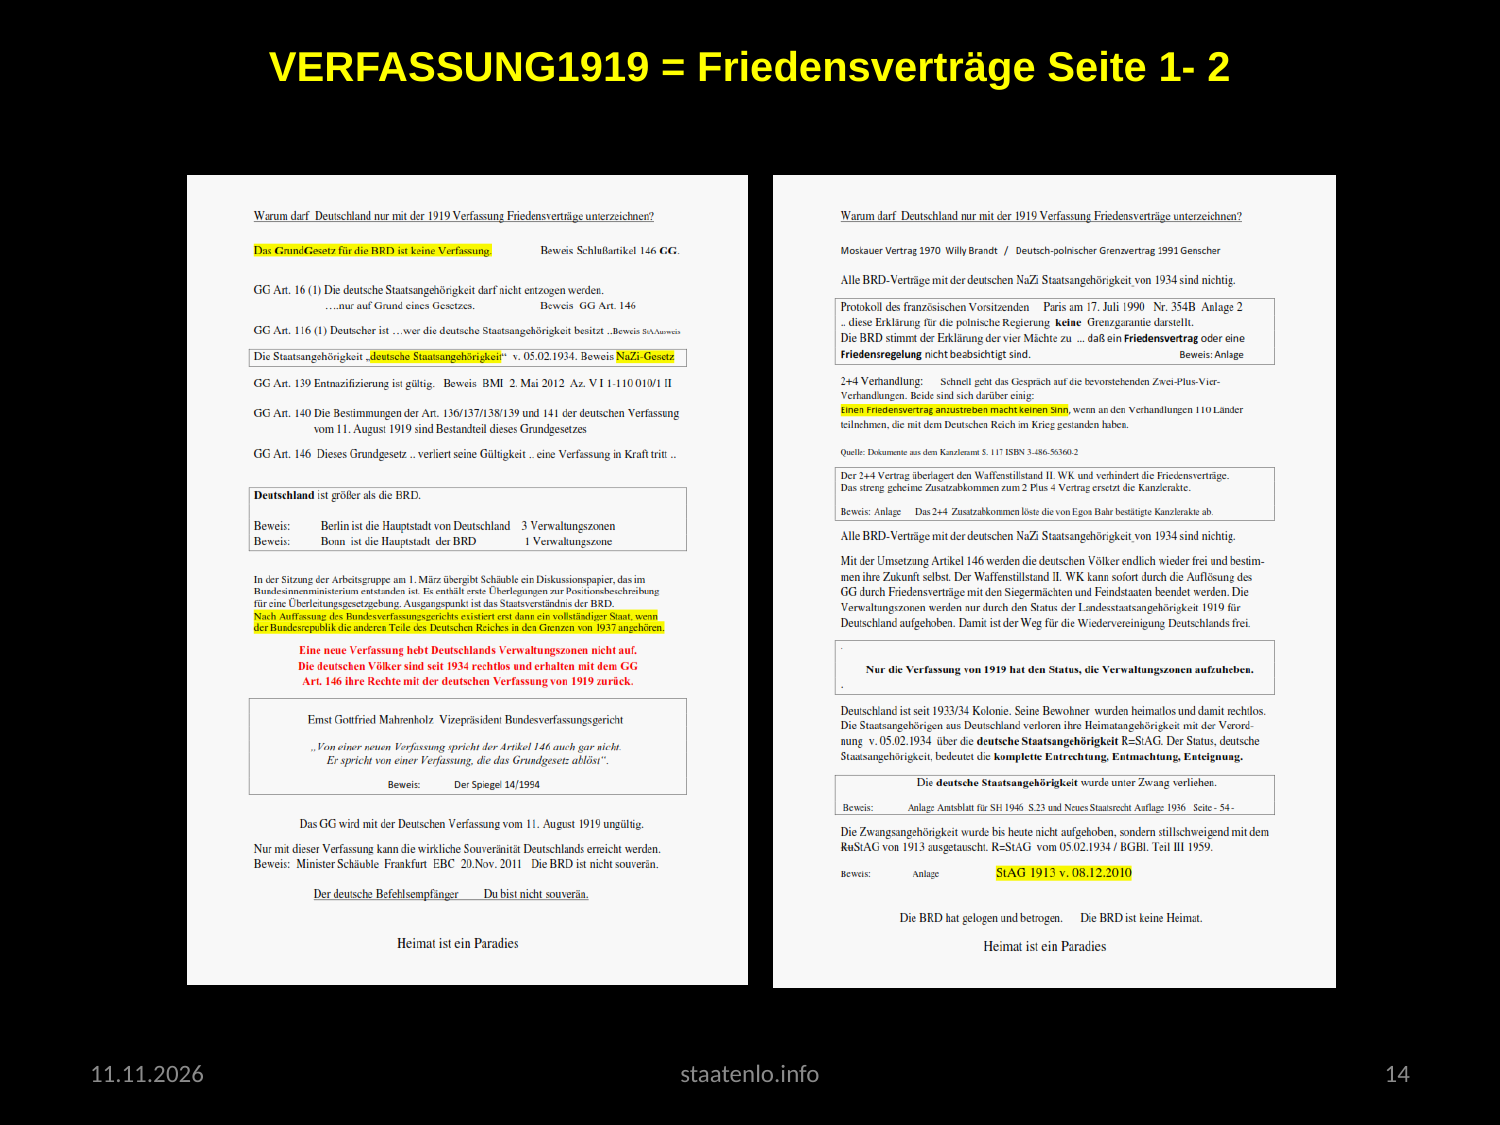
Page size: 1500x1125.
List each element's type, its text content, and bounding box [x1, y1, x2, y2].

slide_number 14 [1074, 1042, 1425, 1103]
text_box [187, 175, 1337, 988]
footer staatenlo.info [512, 1042, 988, 1103]
title VERFASSUNG1919 = Friedensverträge Seite 1- 2 [0, 0, 1500, 129]
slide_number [75, 1042, 425, 1103]
